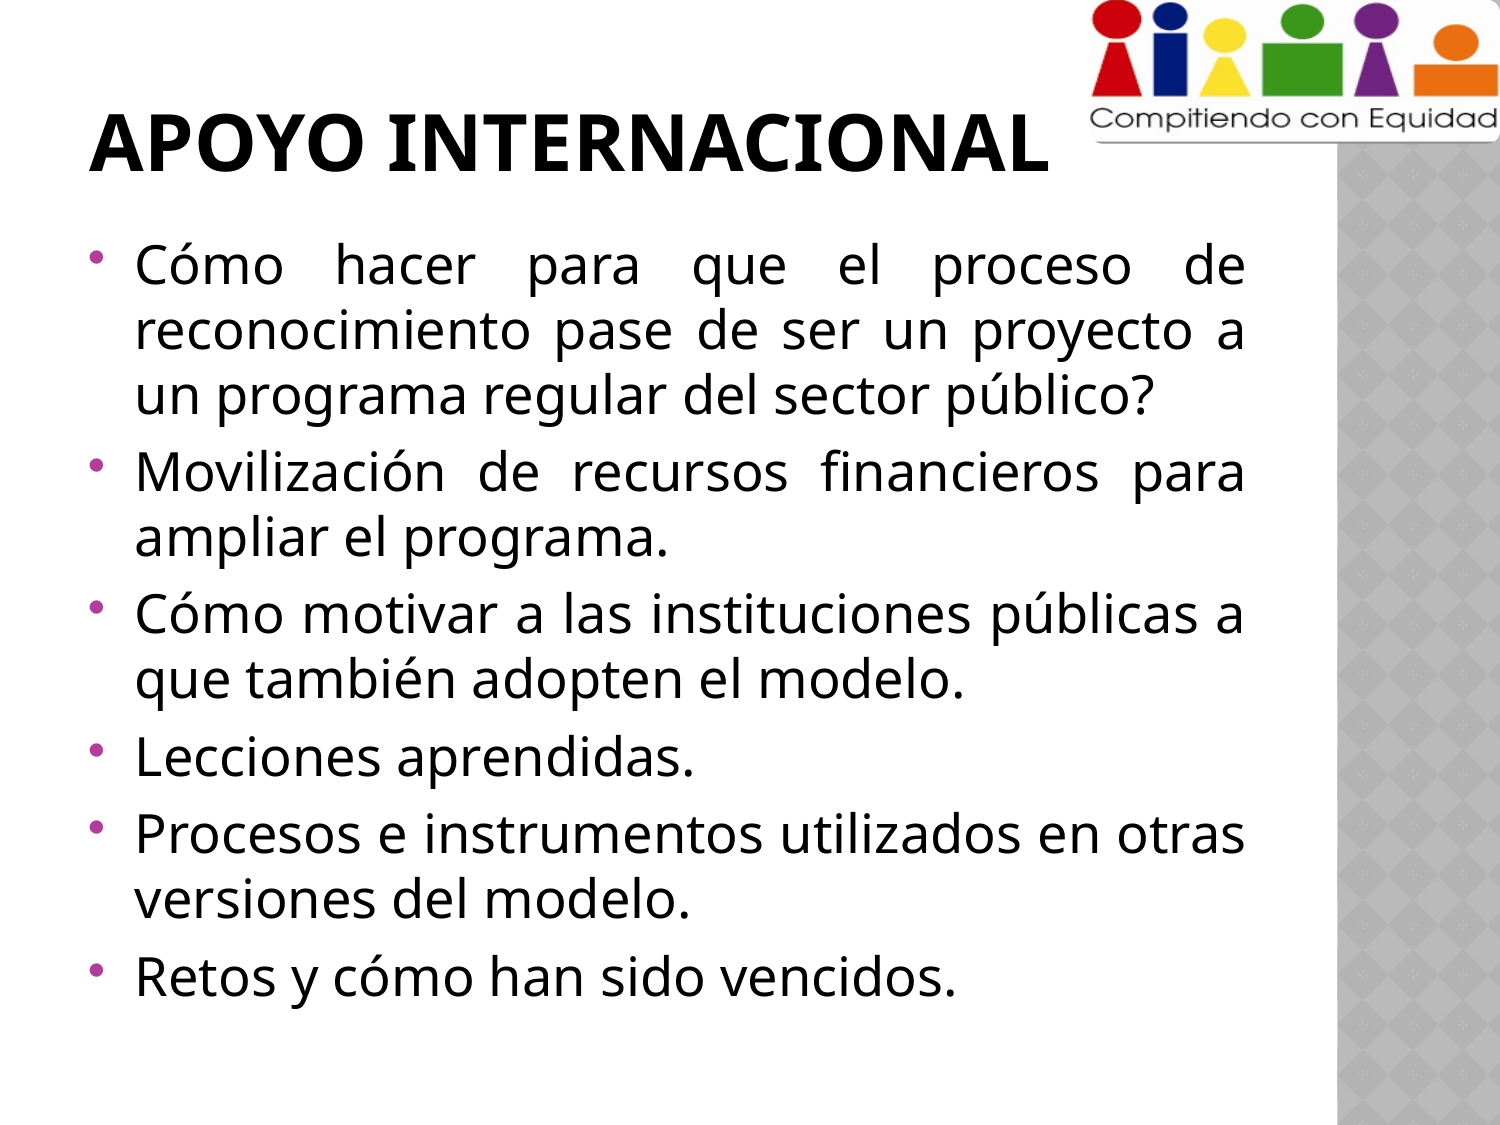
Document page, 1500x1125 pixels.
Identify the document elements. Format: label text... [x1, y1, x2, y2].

picture [1089, 0, 1500, 144]
title Apoyo internacional [82, 0, 1270, 188]
list Cómo hacer para que el proceso de reconocimiento pase de ser un proyecto a un programa regular del sector público? Movilización de recursos financieros para ampliar el programa. Cómo motivar a las instituciones públicas a que también adopten el modelo. Lecciones aprendidas. Procesos e instrumentos utilizados en otras versiones del modelo. Retos y cómo han sido vencidos. [75, 222, 1263, 1059]
